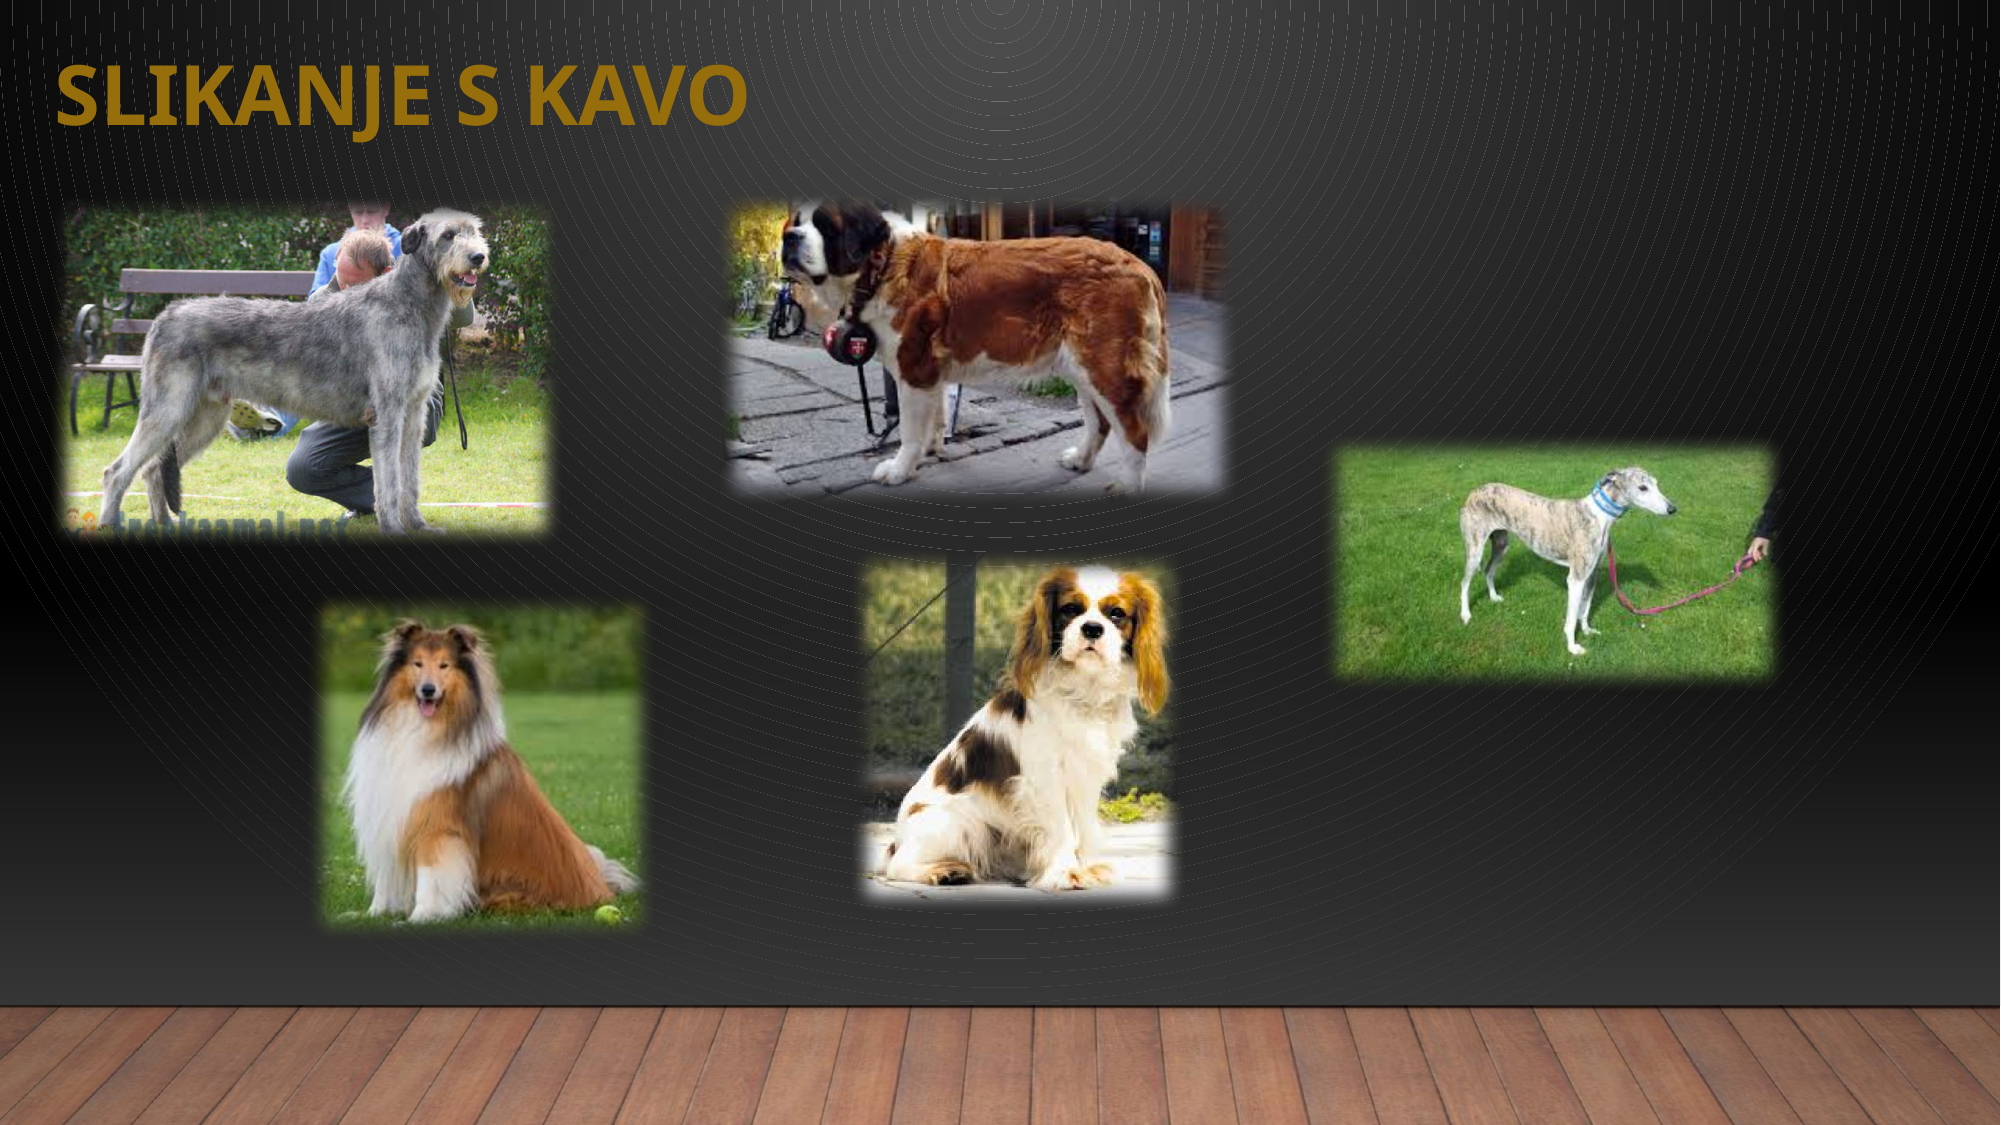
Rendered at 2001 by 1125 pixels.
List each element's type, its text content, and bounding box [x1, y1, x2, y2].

picture [716, 192, 1240, 508]
picture [0, 1005, 2000, 1125]
picture [305, 591, 658, 944]
text_box SLIKANJE S KAVO [39, 35, 1491, 150]
picture [47, 193, 564, 549]
picture [848, 548, 1187, 913]
picture [1319, 431, 1789, 694]
